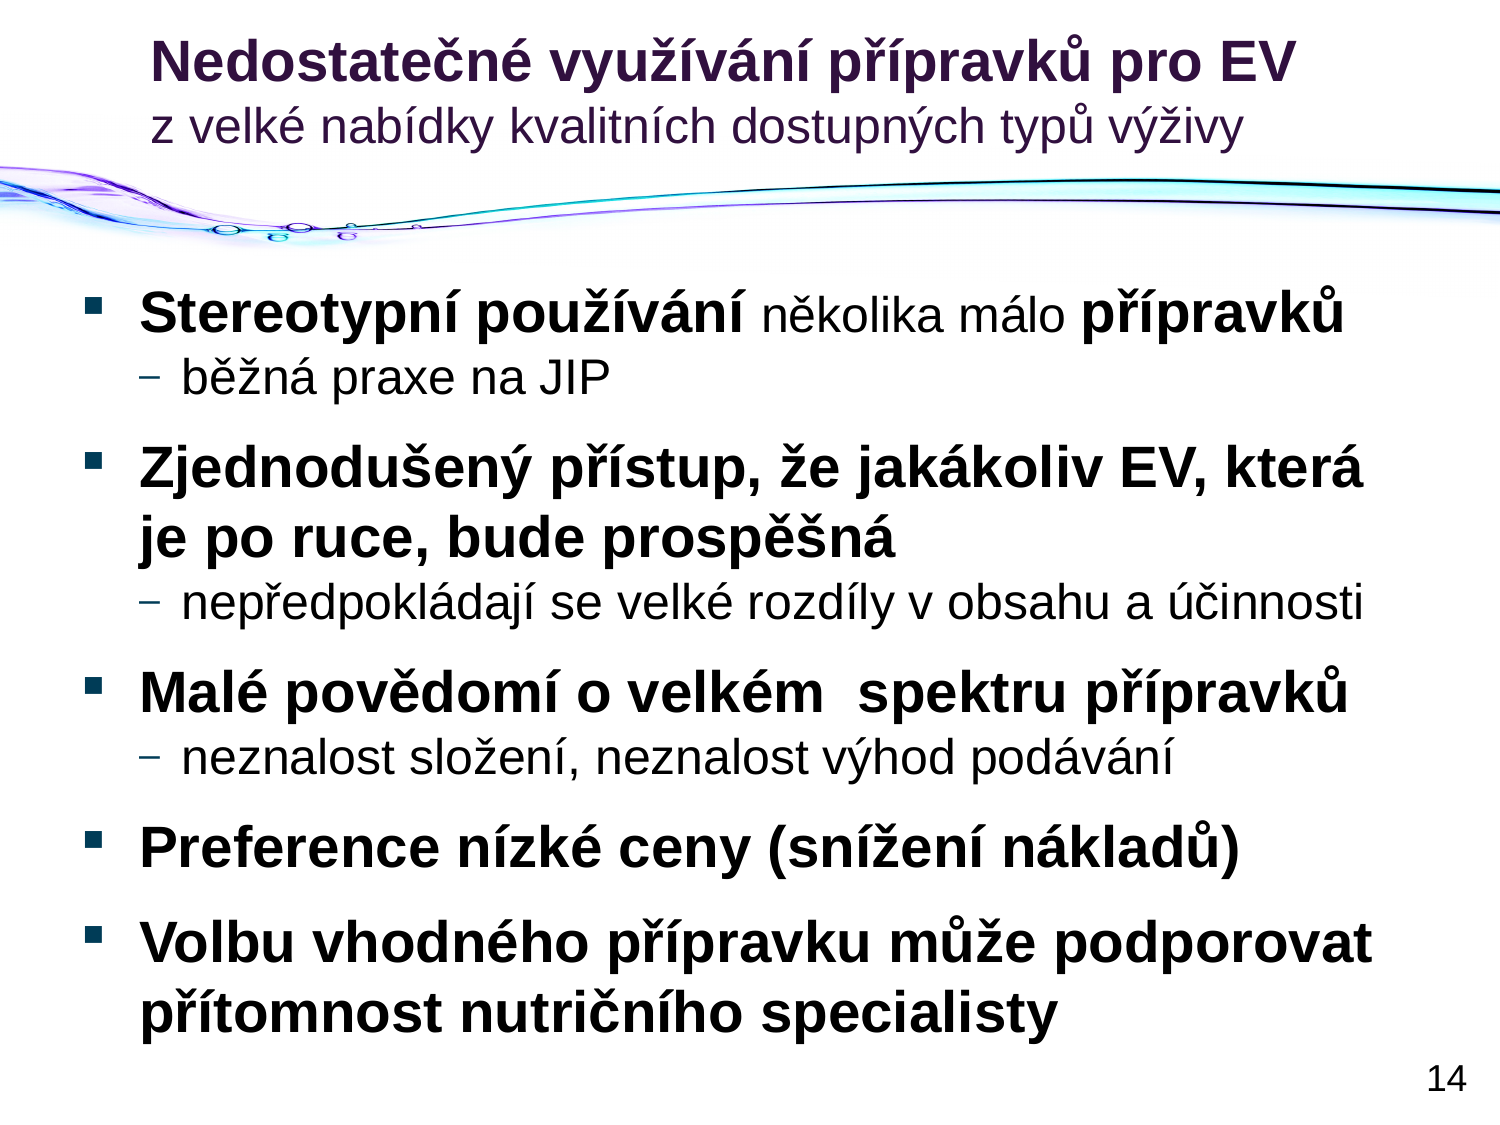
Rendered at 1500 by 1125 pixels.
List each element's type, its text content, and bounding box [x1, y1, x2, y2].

slide_number 14 [1169, 1046, 1483, 1122]
title Nedostatečné využívání přípravků pro EV z velké nabídky kvalitních dostupných typů výživy [135, 0, 1483, 161]
list Stereotypní používání několika málo přípravků běžná praxe na JIP Zjednodušený přístup, že jakákoliv EV, která je po ruce, bude prospěšná nepředpokládají se velké rozdíly v obsahu a účinnosti Malé povědomí o velkém spektru přípravků neznalost složení, neznalost výhod podávání Preference nízké ceny (snížení nákladů) Volbu vhodného přípravku může podporovat přítomnost nutričního specialisty [64, 267, 1436, 1106]
picture [0, 112, 1500, 299]
